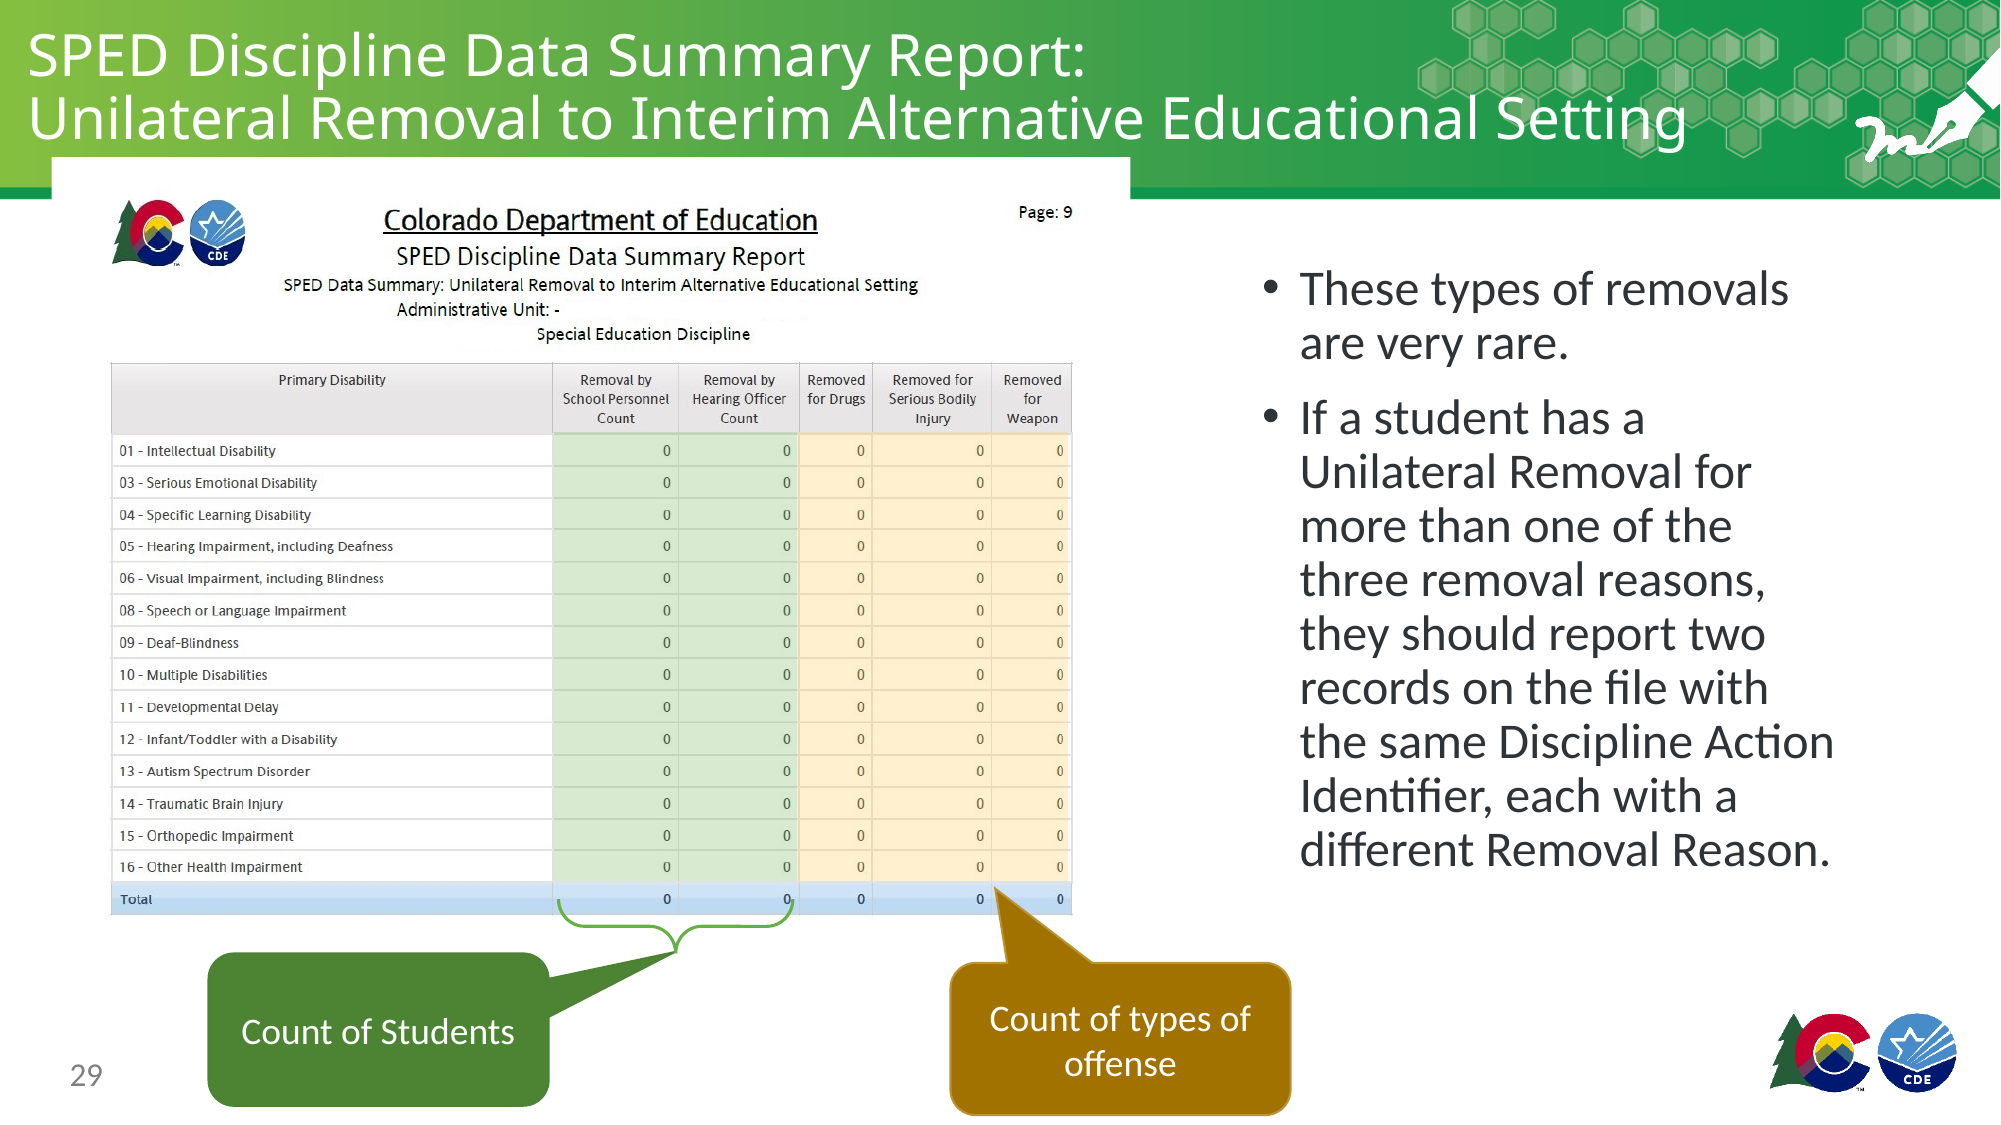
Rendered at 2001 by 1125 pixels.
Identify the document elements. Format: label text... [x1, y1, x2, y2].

picture [0, 0, 2000, 200]
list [51, 157, 1131, 933]
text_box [208, 432, 1291, 1116]
picture [1768, 1012, 1957, 1093]
slide_number 29 [54, 1042, 208, 1103]
title SPED Discipline Data Summary Report: Unilateral Removal to Interim Alternative Educational Setting [27, 26, 1785, 174]
list These types of removals are very rare. If a student has a Unilateral Removal for more than one of the three removal reasons, they should report two records on the file with the same Discipline Action Identifier, each with a different Removal Reason. [1247, 254, 1863, 969]
